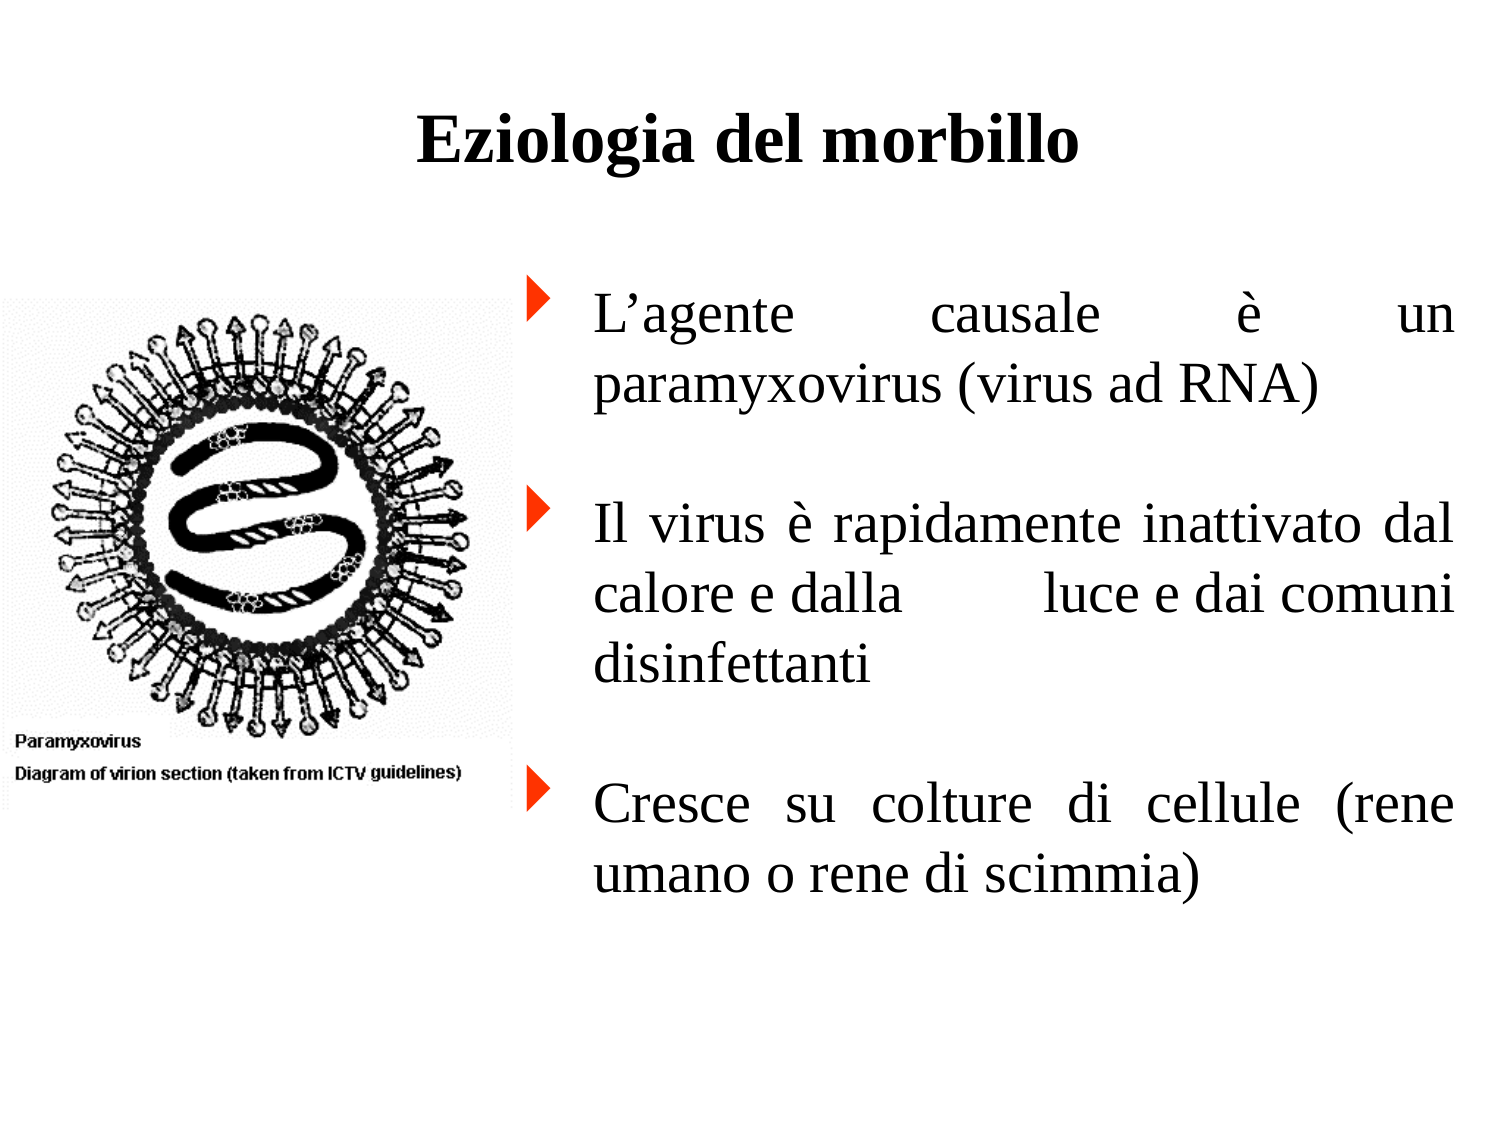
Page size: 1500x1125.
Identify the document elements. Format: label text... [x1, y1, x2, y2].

text_box Eziologia del morbillo [149, 84, 1350, 185]
text_box L’agente causale è un paramyxovirus (virus ad RNA) Il virus è rapidamente inattivato dal calore e dalla luce e dai comuni disinfettanti Cresce su colture di cellule (rene umano o rene di scimmia) [490, 198, 1471, 1047]
picture [0, 296, 514, 811]
